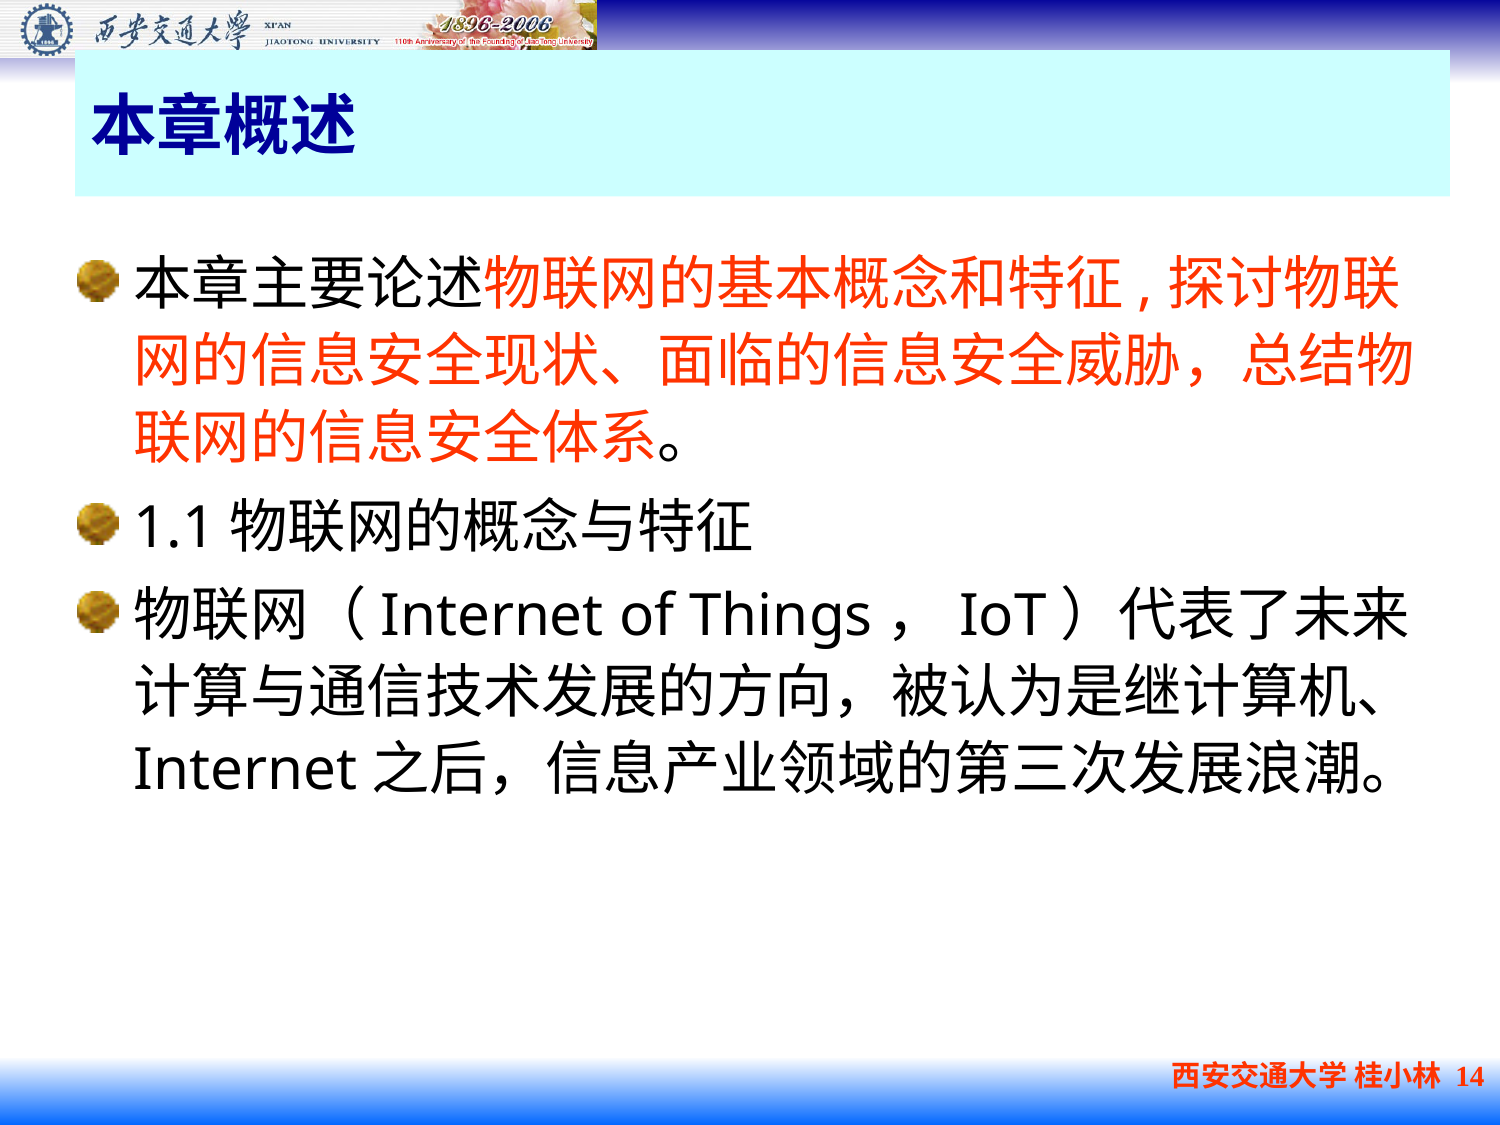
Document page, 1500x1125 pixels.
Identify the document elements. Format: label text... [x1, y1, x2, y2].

picture [0, 0, 597, 58]
picture [77, 591, 119, 633]
slide_number 西安交通大学 桂小林 14 [1056, 1049, 1500, 1125]
list 本章主要论述物联网的基本概念和特征,探讨物联网的信息安全现状、面临的信息安全威胁，总结物联网的信息安全体系。 1.1物联网的概念与特征 物联网（Internet of Things，IoT）代表了未来计算与通信技术发展的方向，被认为是继计算机、Internet之后，信息产业领域的第三次发展浪潮。 [62, 231, 1450, 1050]
picture [77, 503, 119, 545]
picture [77, 260, 119, 302]
title 本章概述 [75, 50, 1450, 197]
